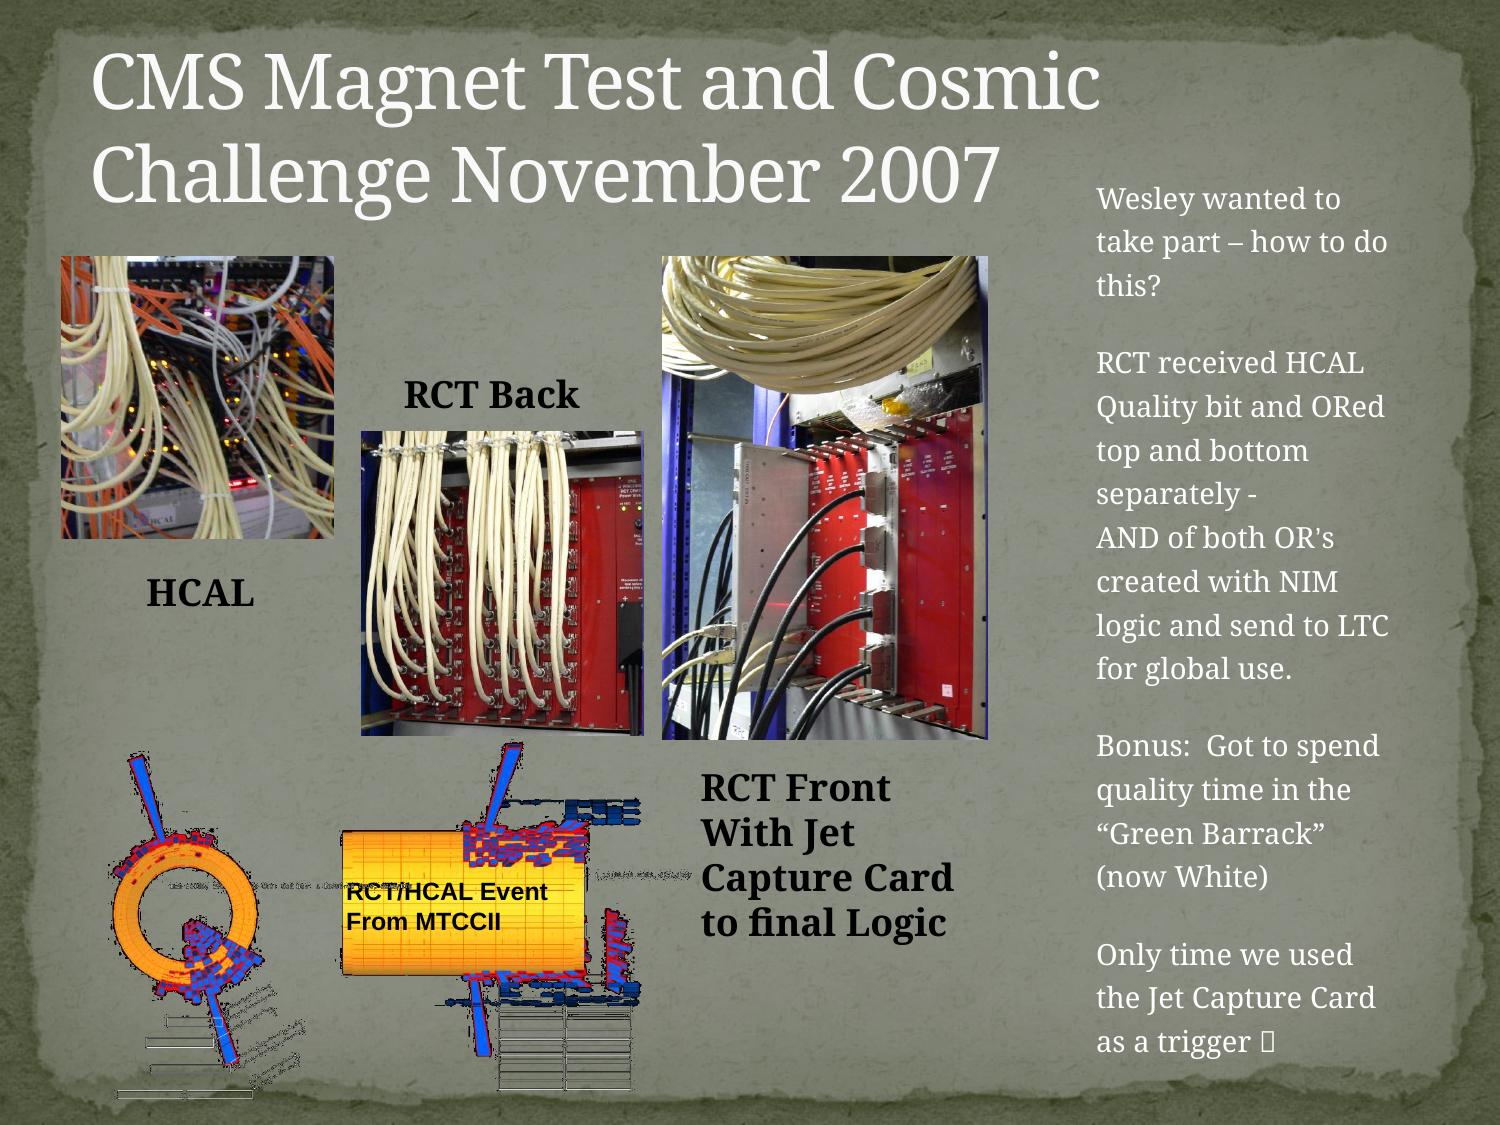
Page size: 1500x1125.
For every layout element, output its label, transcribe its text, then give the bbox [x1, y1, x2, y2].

text_box HCAL [131, 561, 270, 622]
text_box RCT Back [388, 363, 595, 420]
text_box RCT Front With Jet Capture Card to final Logic [708, 756, 980, 952]
picture [108, 256, 988, 1115]
picture [61, 256, 334, 539]
text_box Wesley wanted to take part – how to do this? RCT received HCAL Quality bit and ORed top and bottom separately - AND of both OR’s created with NIM logic and send to LTC for global use. Bonus: Got to spend quality time in the “Green Barrack” (now White) Only time we used the Jet Capture Card as a trigger  [1081, 163, 1419, 1041]
title CMS Magnet Test and Cosmic Challenge November 2007 [74, 24, 1425, 225]
